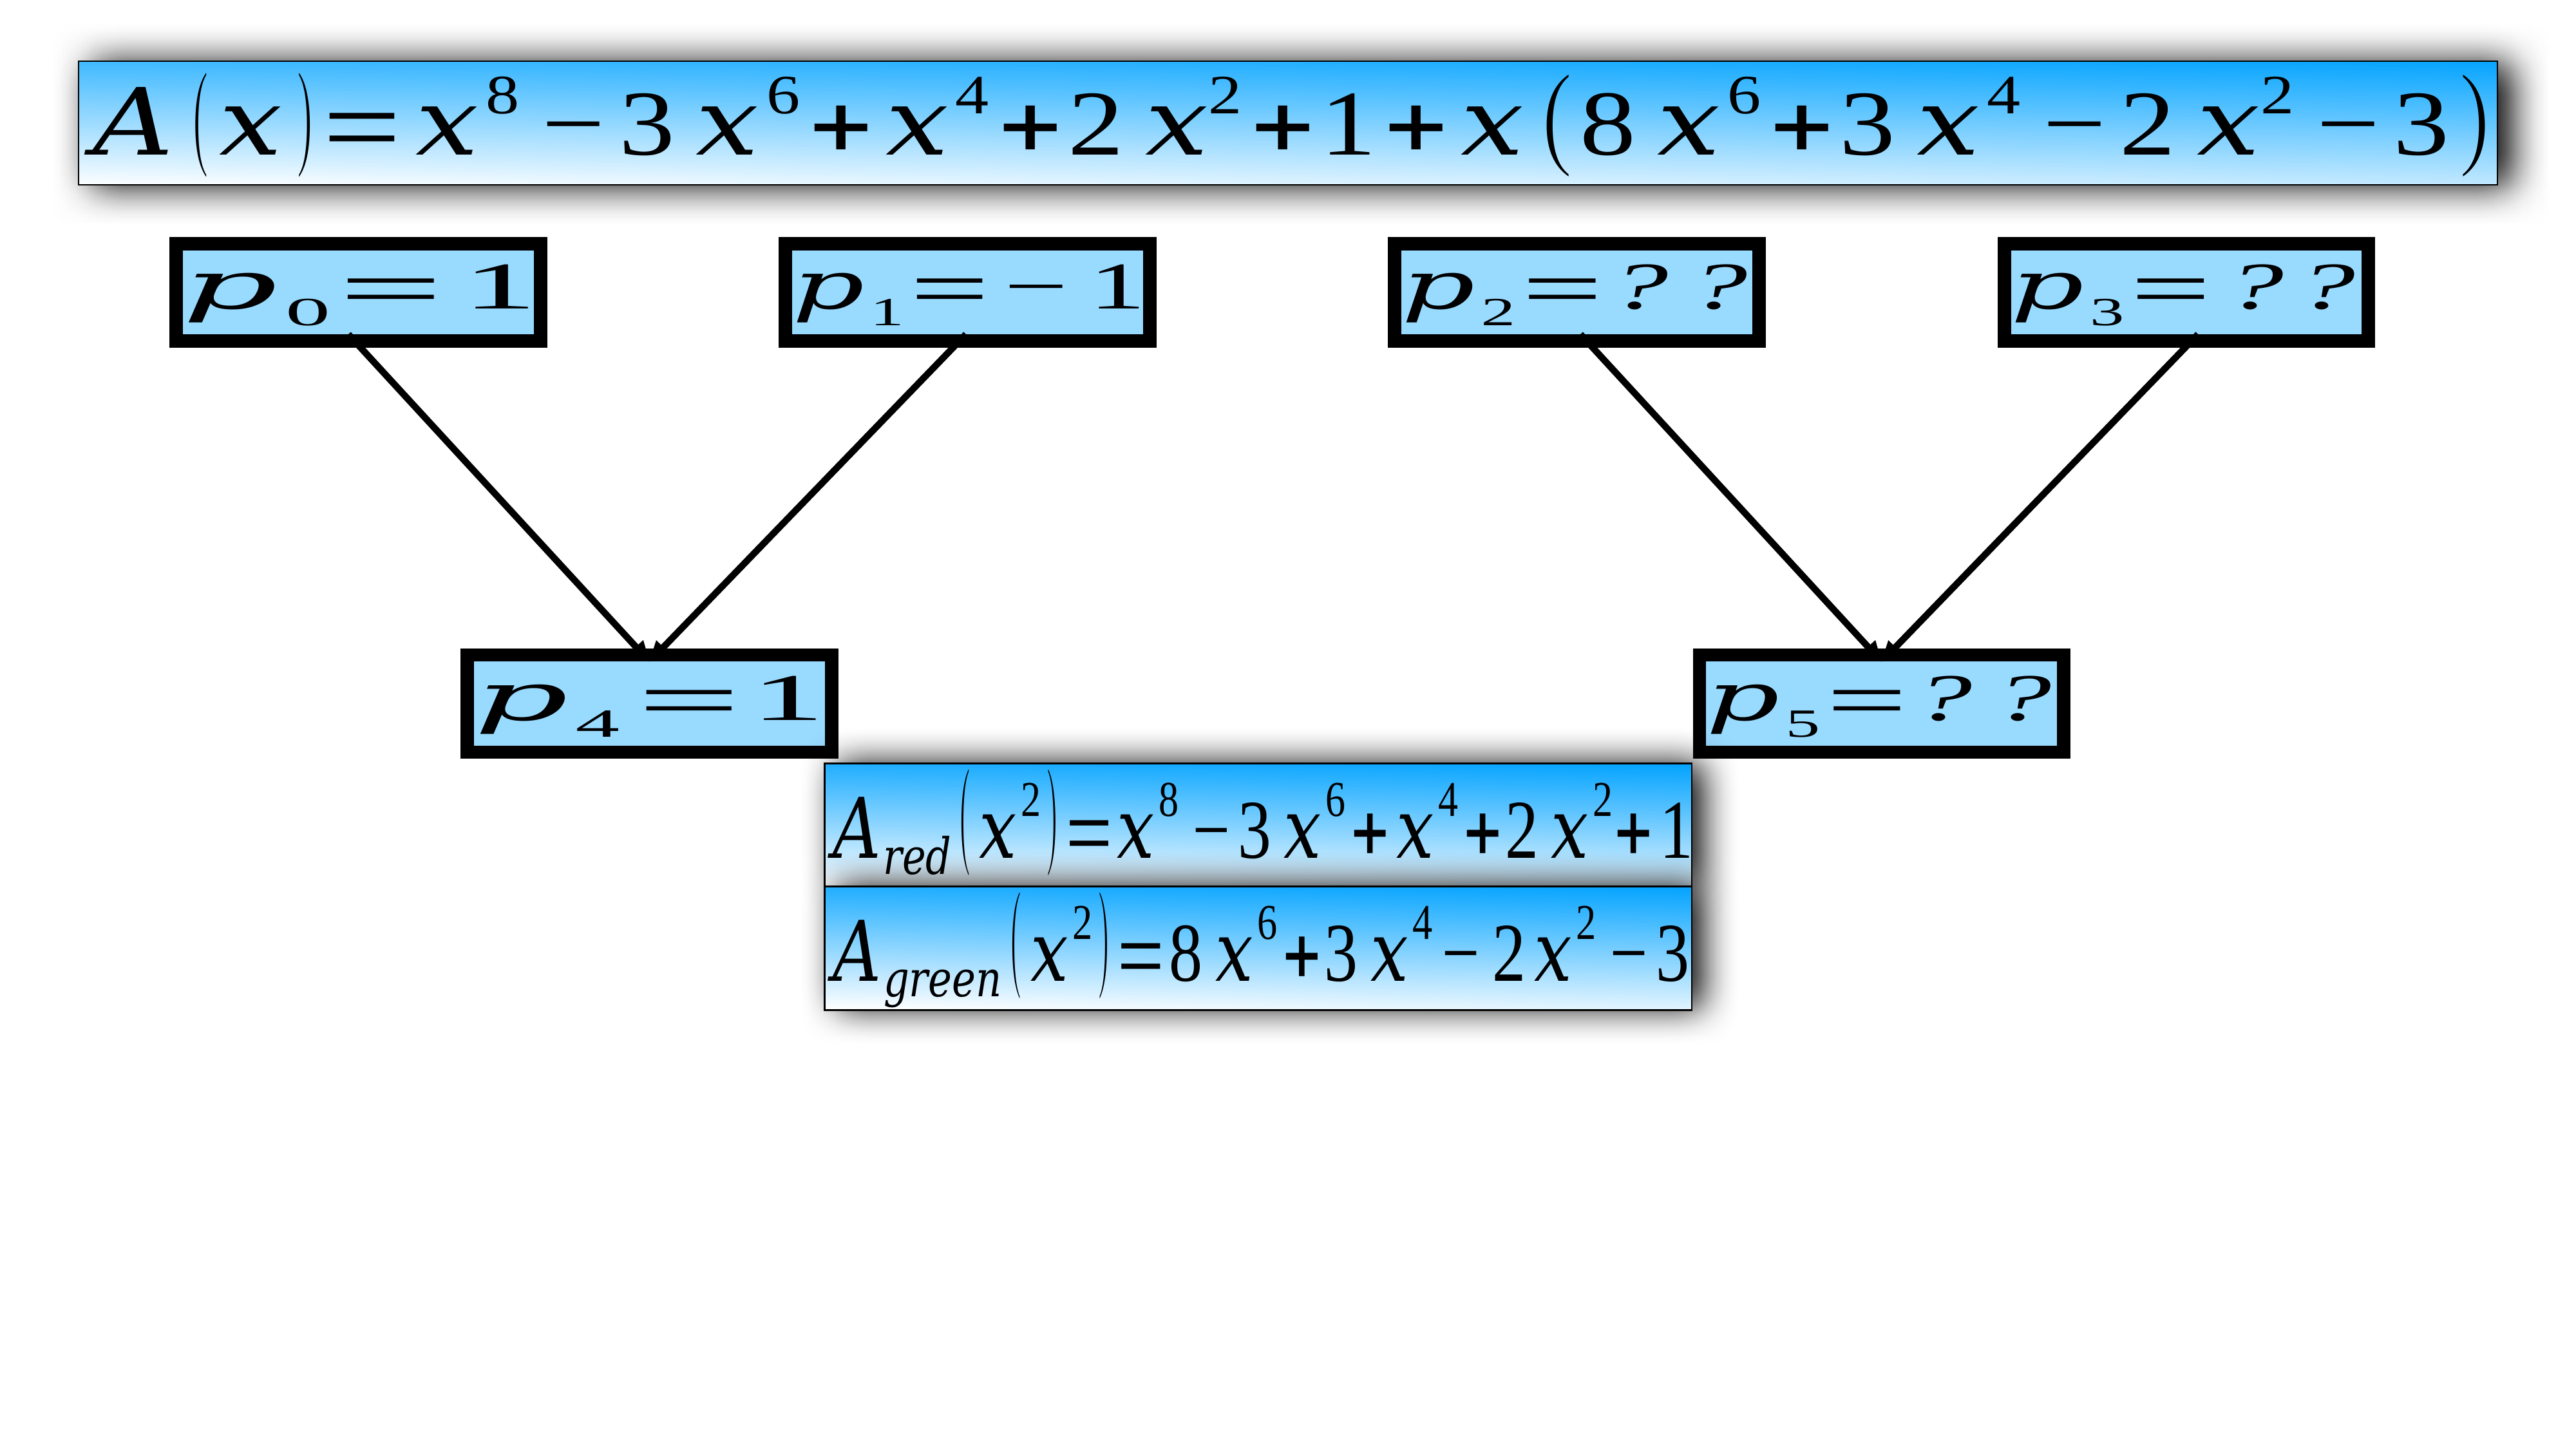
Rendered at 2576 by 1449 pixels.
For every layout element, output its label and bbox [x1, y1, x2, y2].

text_box [348, 334, 649, 662]
text_box [1580, 334, 1881, 662]
text_box [649, 334, 967, 662]
text_box [1881, 334, 2199, 662]
